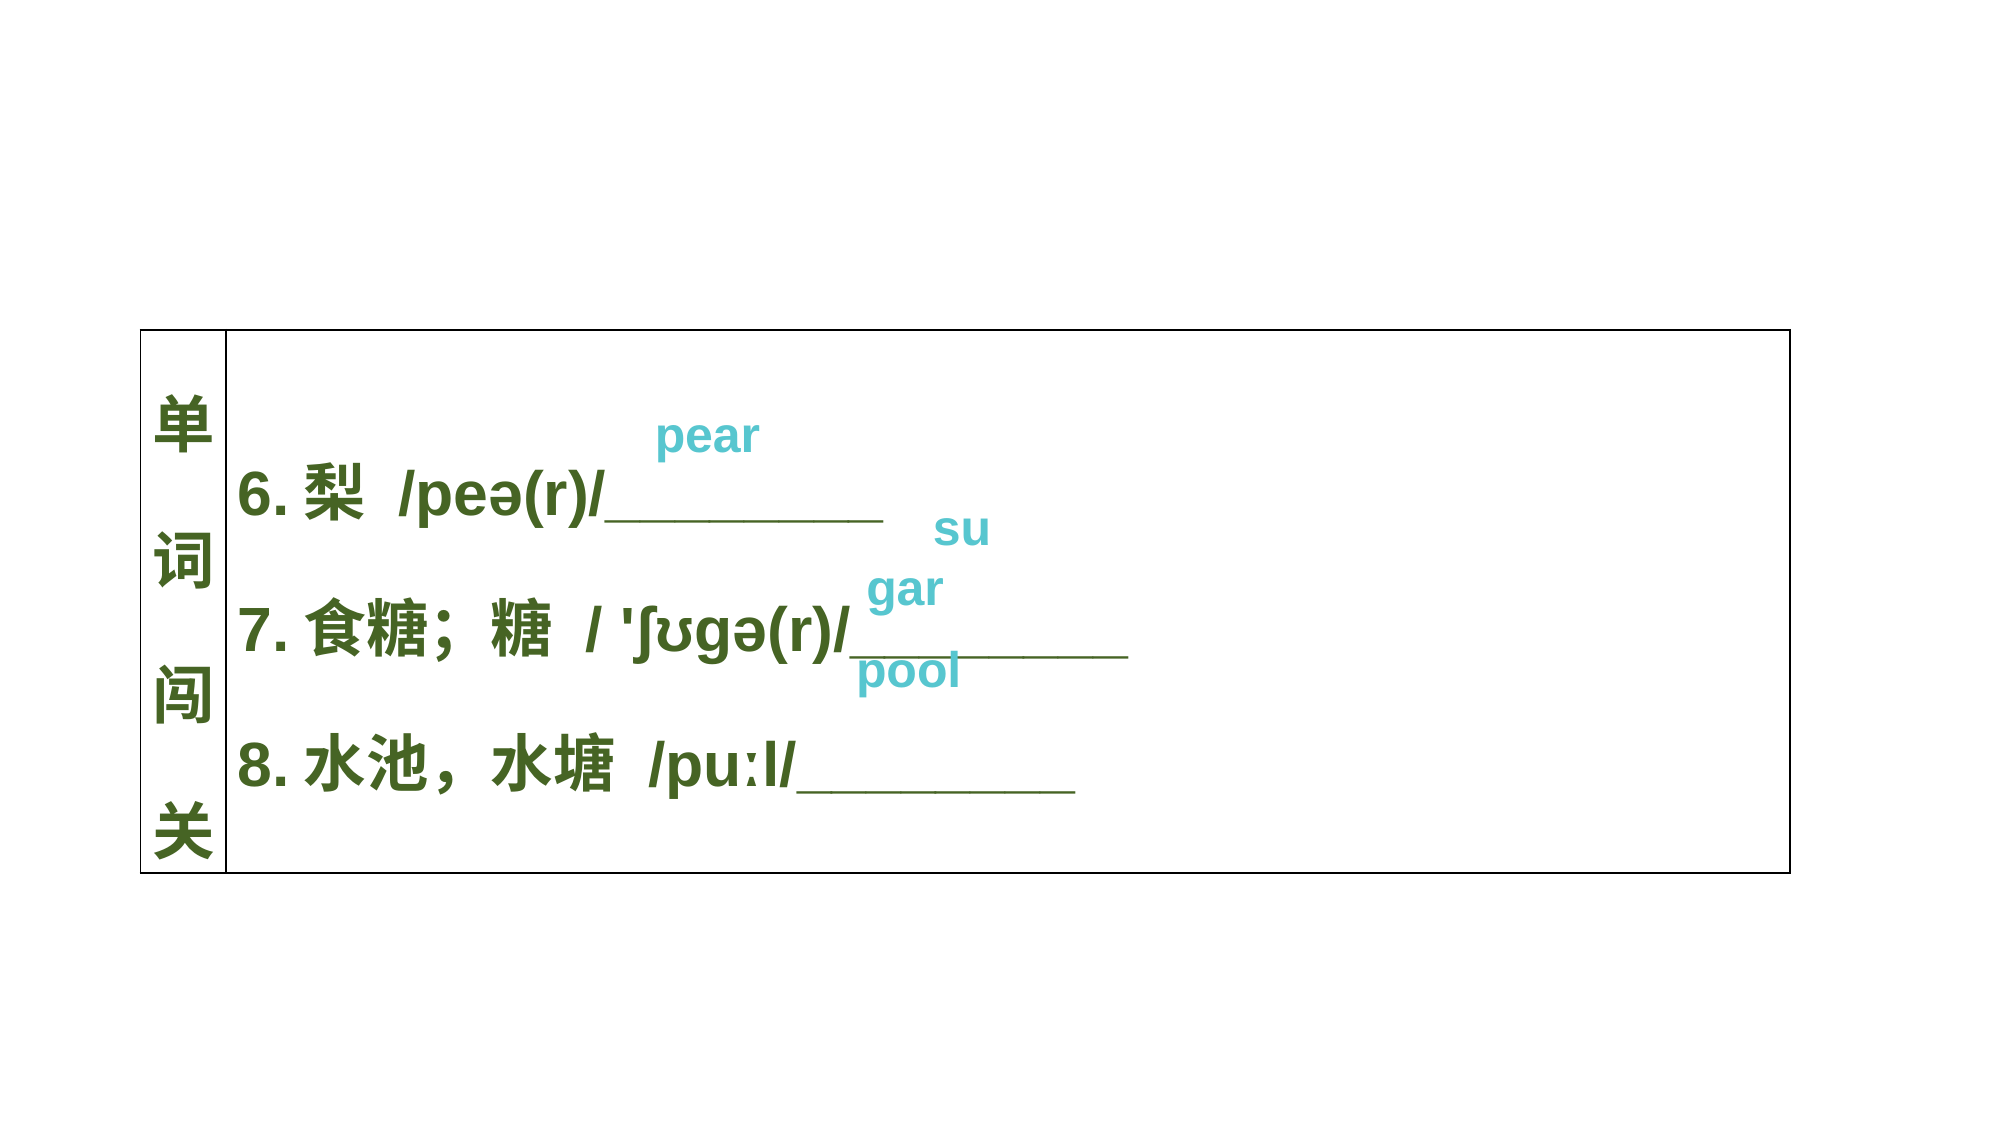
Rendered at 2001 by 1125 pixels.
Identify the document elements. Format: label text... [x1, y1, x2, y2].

text_box sugar [851, 517, 1018, 593]
text_box pear [639, 395, 861, 531]
table_header 6.梨 /peə(r)/________ 7.食糖；糖 / 'ʃʊɡə(r)/________ 8.水池，水塘 /puːl/________ [227, 331, 1789, 872]
table_header 单词闯关 [141, 331, 225, 872]
text_box pool [841, 629, 977, 705]
